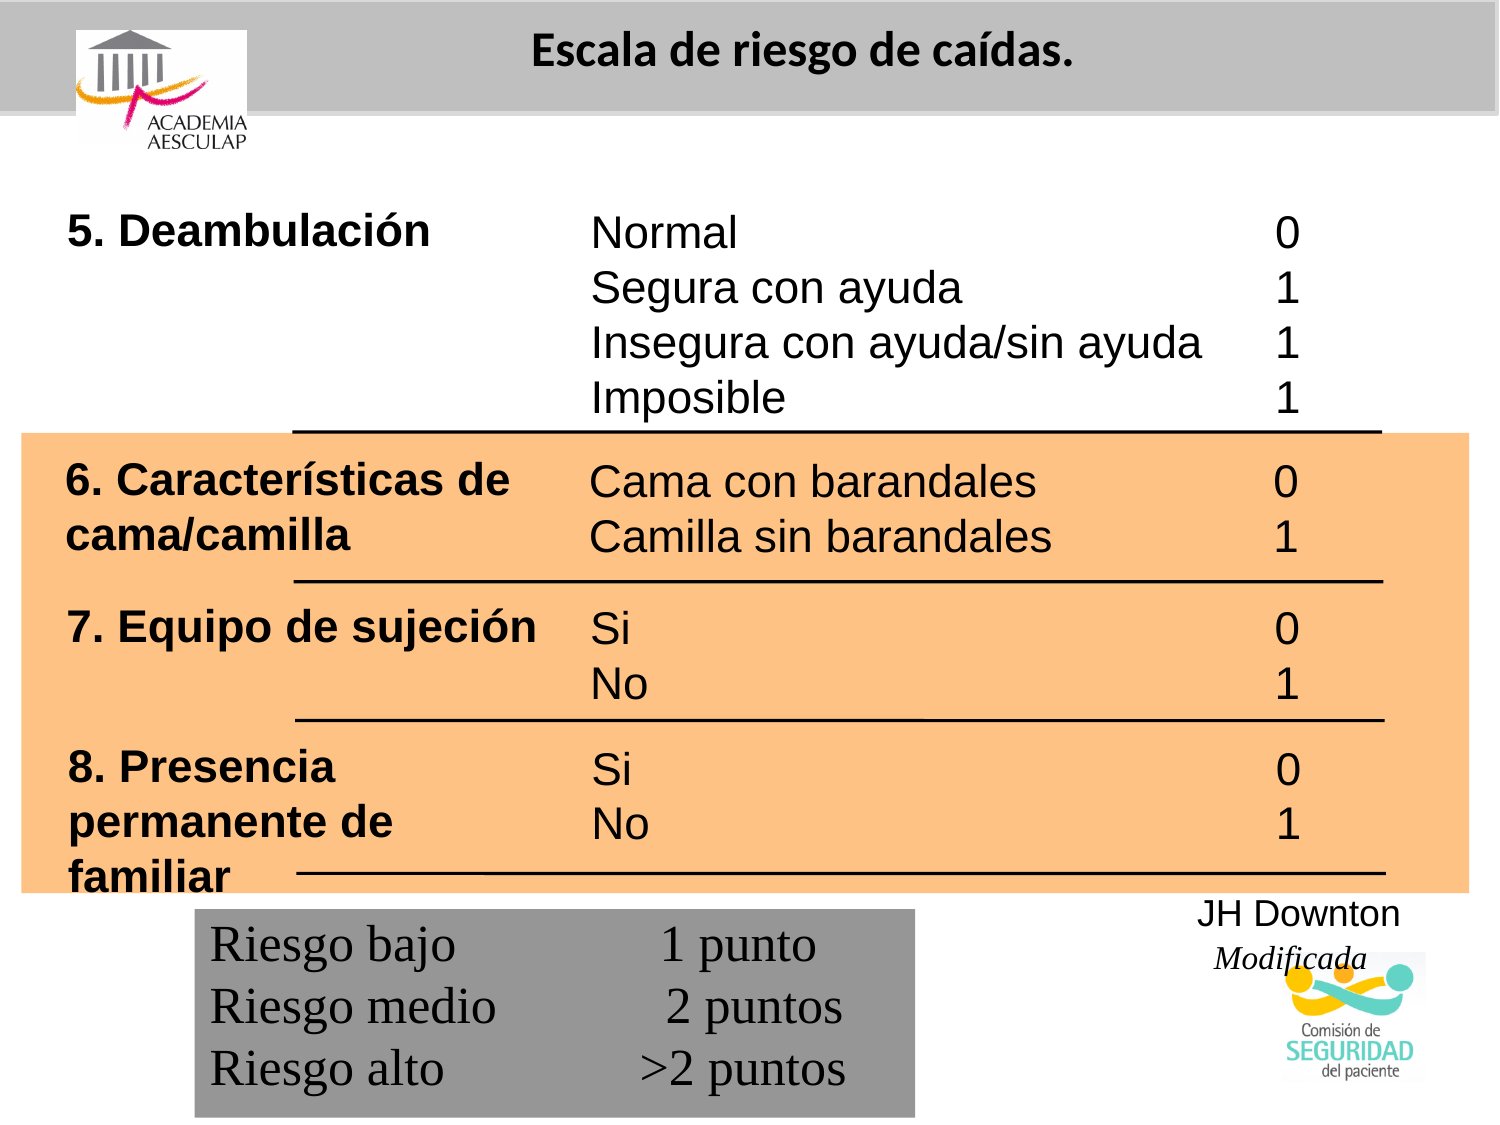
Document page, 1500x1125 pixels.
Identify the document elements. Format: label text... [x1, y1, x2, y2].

text_box JH Downton [1182, 881, 1416, 942]
text_box Modificada [1199, 928, 1383, 984]
text_box 5. Deambulación [52, 192, 583, 263]
text_box Cama con barandales Camilla sin barandales [574, 444, 1249, 570]
text_box [21, 432, 1470, 894]
text_box Si No [575, 591, 1250, 716]
text_box Si No [576, 731, 1251, 857]
text_box 0 1 [1259, 591, 1376, 716]
text_box 6. Características de cama/camilla [50, 442, 581, 568]
text_box [194, 1104, 916, 1118]
text_box 8. Presencia permanente de familiar [53, 729, 584, 910]
text_box Normal Segura con ayuda Insegura con ayuda/sin ayuda Imposible [575, 195, 1250, 430]
text_box 0 1 1 1 [1260, 195, 1376, 430]
text_box 7. Equipo de sujeción [51, 589, 582, 659]
picture [1281, 952, 1426, 1082]
text_box Escala de riesgo de caídas. [516, 8, 1102, 84]
text_box Riesgo bajo 1 punto Riesgo medio 2 puntos Riesgo alto >2 puntos [194, 901, 932, 1104]
text_box 0 1 [1258, 444, 1374, 570]
picture [76, 30, 247, 149]
text_box 0 1 [1261, 731, 1377, 857]
